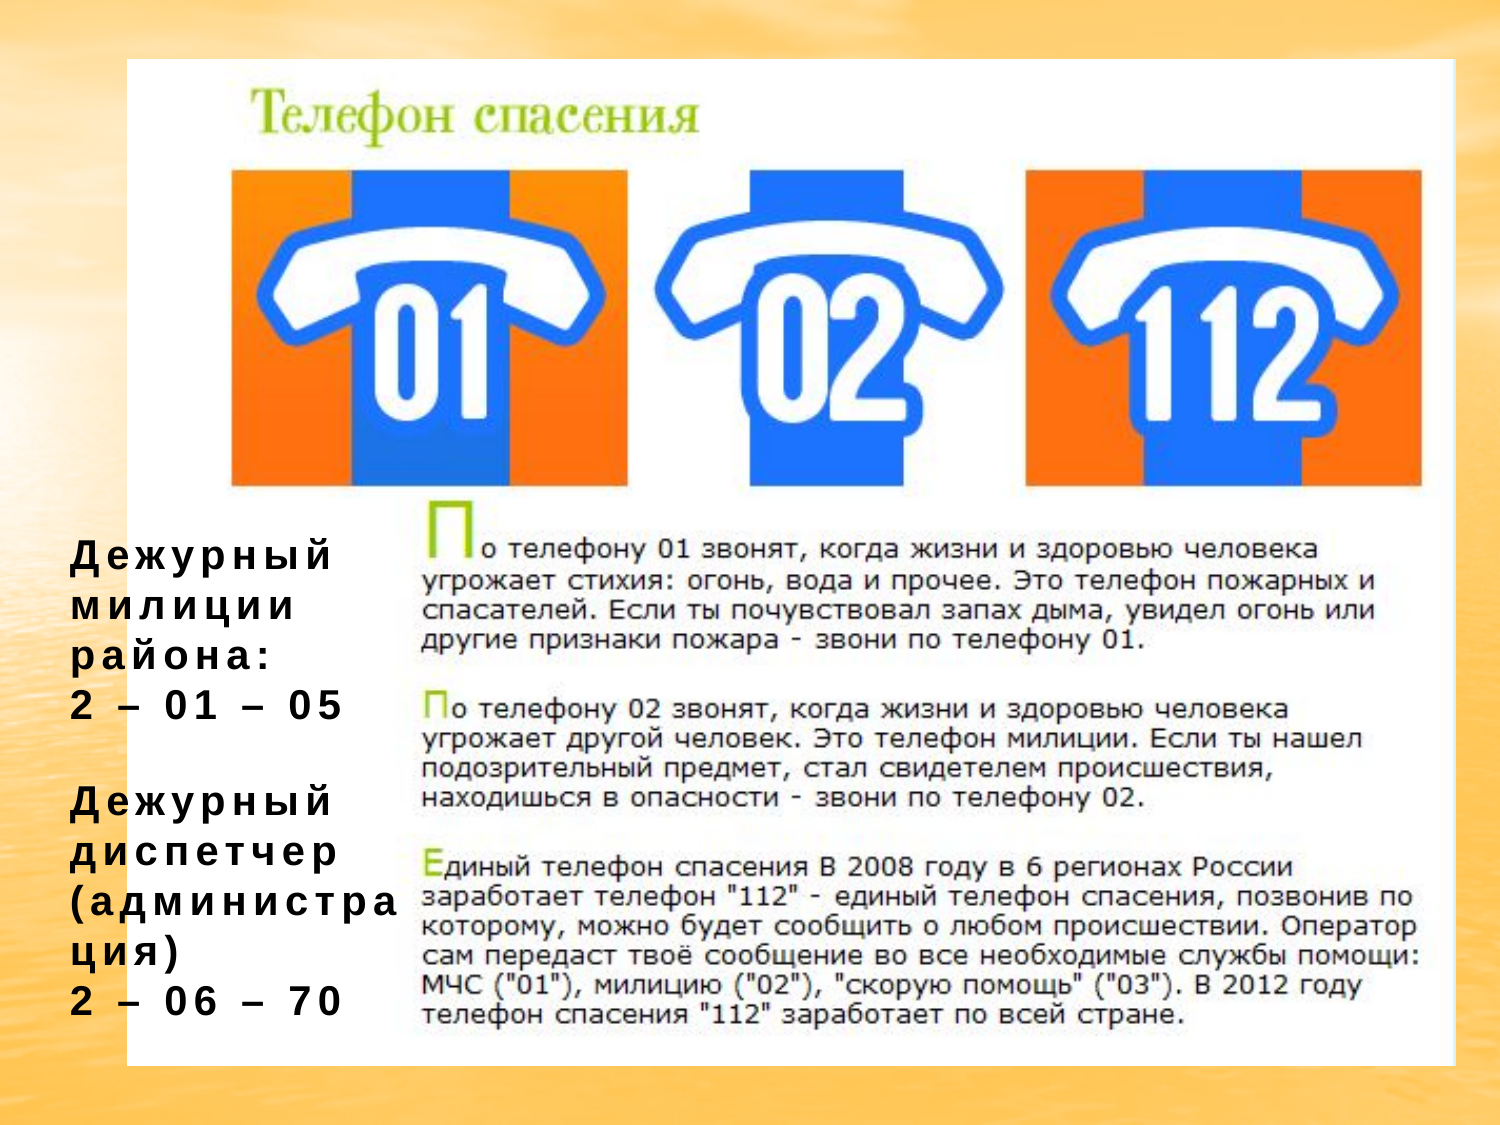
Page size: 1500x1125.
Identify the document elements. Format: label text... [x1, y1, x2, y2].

picture [126, 59, 1456, 1066]
text_box Дежурный диспетчер (администрация) 2 – 06 – 70 [55, 766, 122, 1031]
text_box Дежурный милиции района: 2 – 01 – 05 [55, 520, 122, 736]
